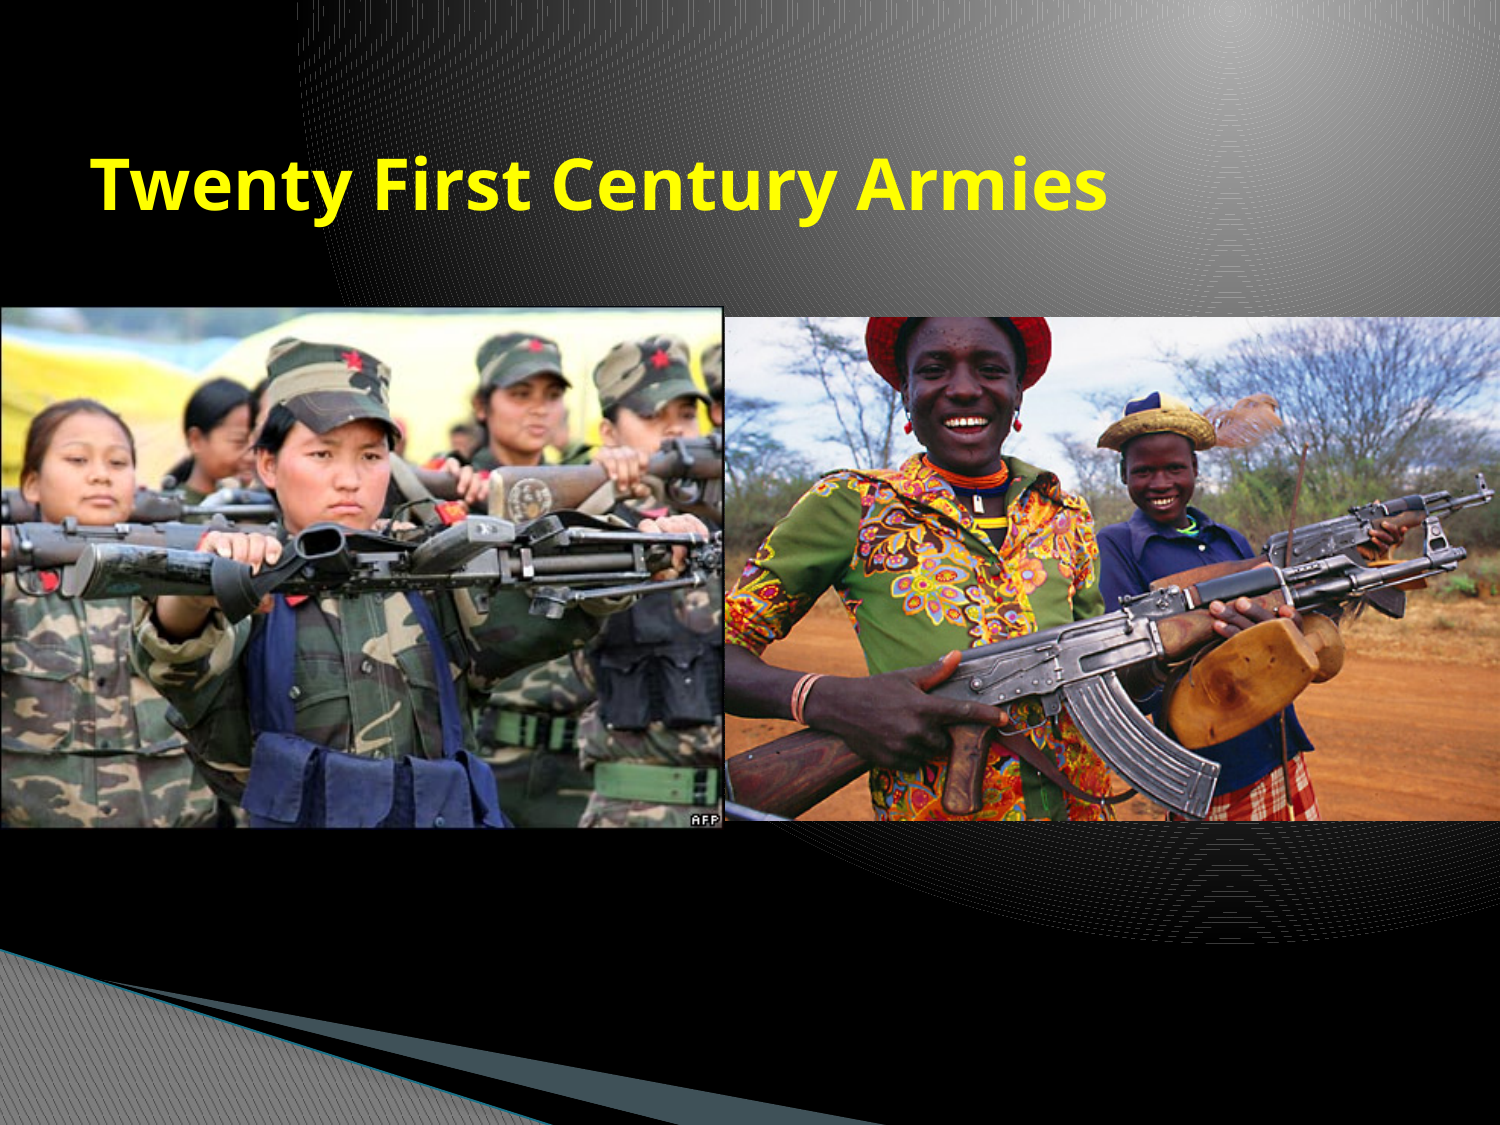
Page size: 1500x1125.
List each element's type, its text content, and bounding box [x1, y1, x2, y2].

title Twenty First Century Armies [75, 45, 1425, 233]
picture [0, 952, 543, 1125]
picture [0, 306, 1500, 830]
